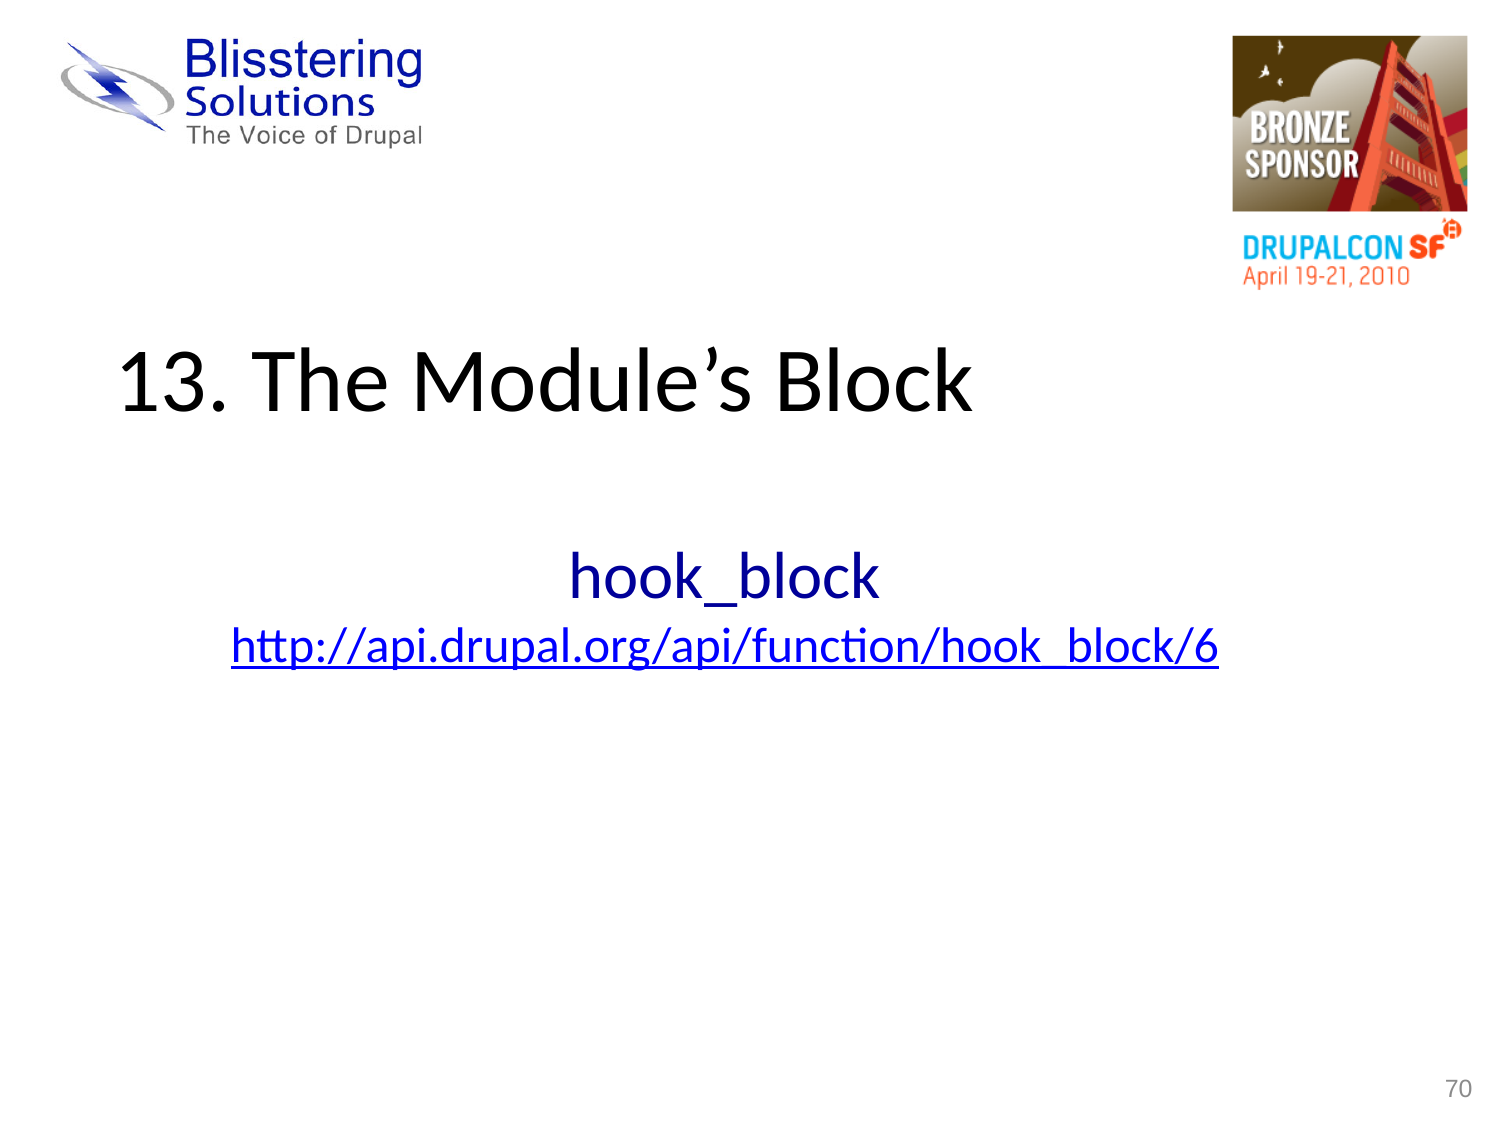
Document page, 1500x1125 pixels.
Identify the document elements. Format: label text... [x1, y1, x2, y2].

text_box 13. The Module’s Block [99, 312, 1375, 554]
picture [1224, 26, 1475, 300]
slide_number 70 [1137, 1065, 1488, 1125]
picture [50, 24, 438, 149]
text_box hook_block http://api.drupal.org/api/function/hook_block/6 [199, 524, 1250, 738]
